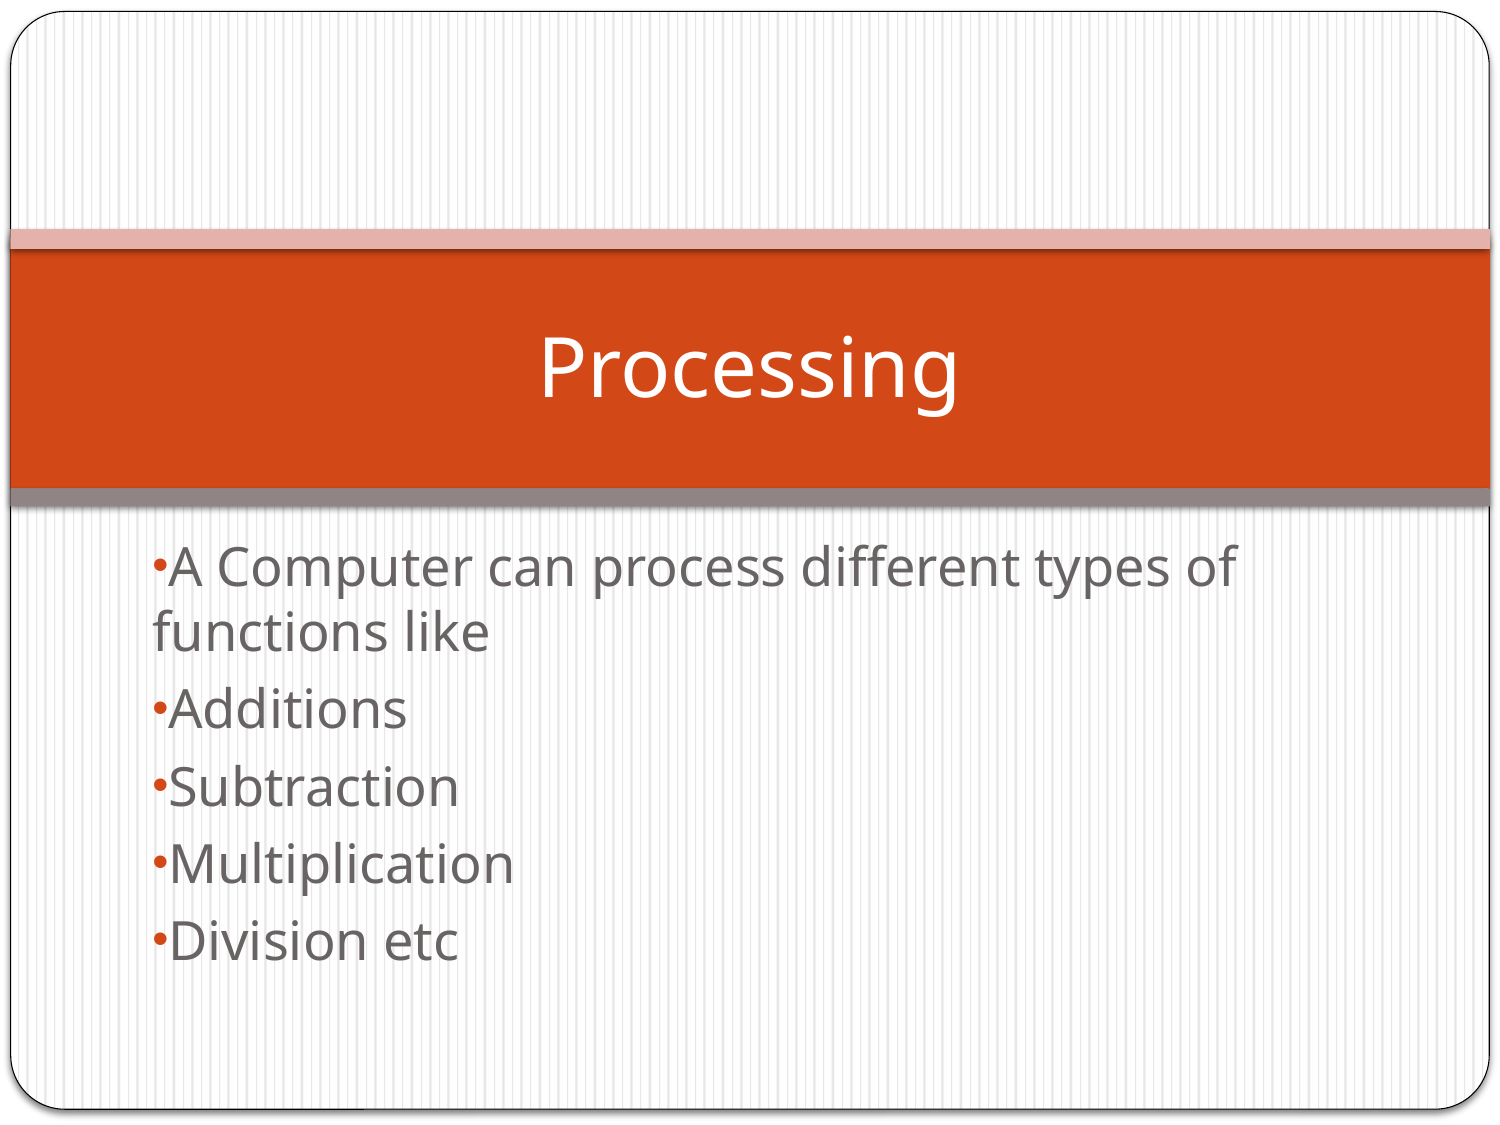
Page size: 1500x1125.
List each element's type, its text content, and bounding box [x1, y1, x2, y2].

subtitle A Computer can process different types of functions like Additions Subtraction Multiplication Division etc [137, 525, 1388, 988]
title Processing [75, 247, 1425, 489]
